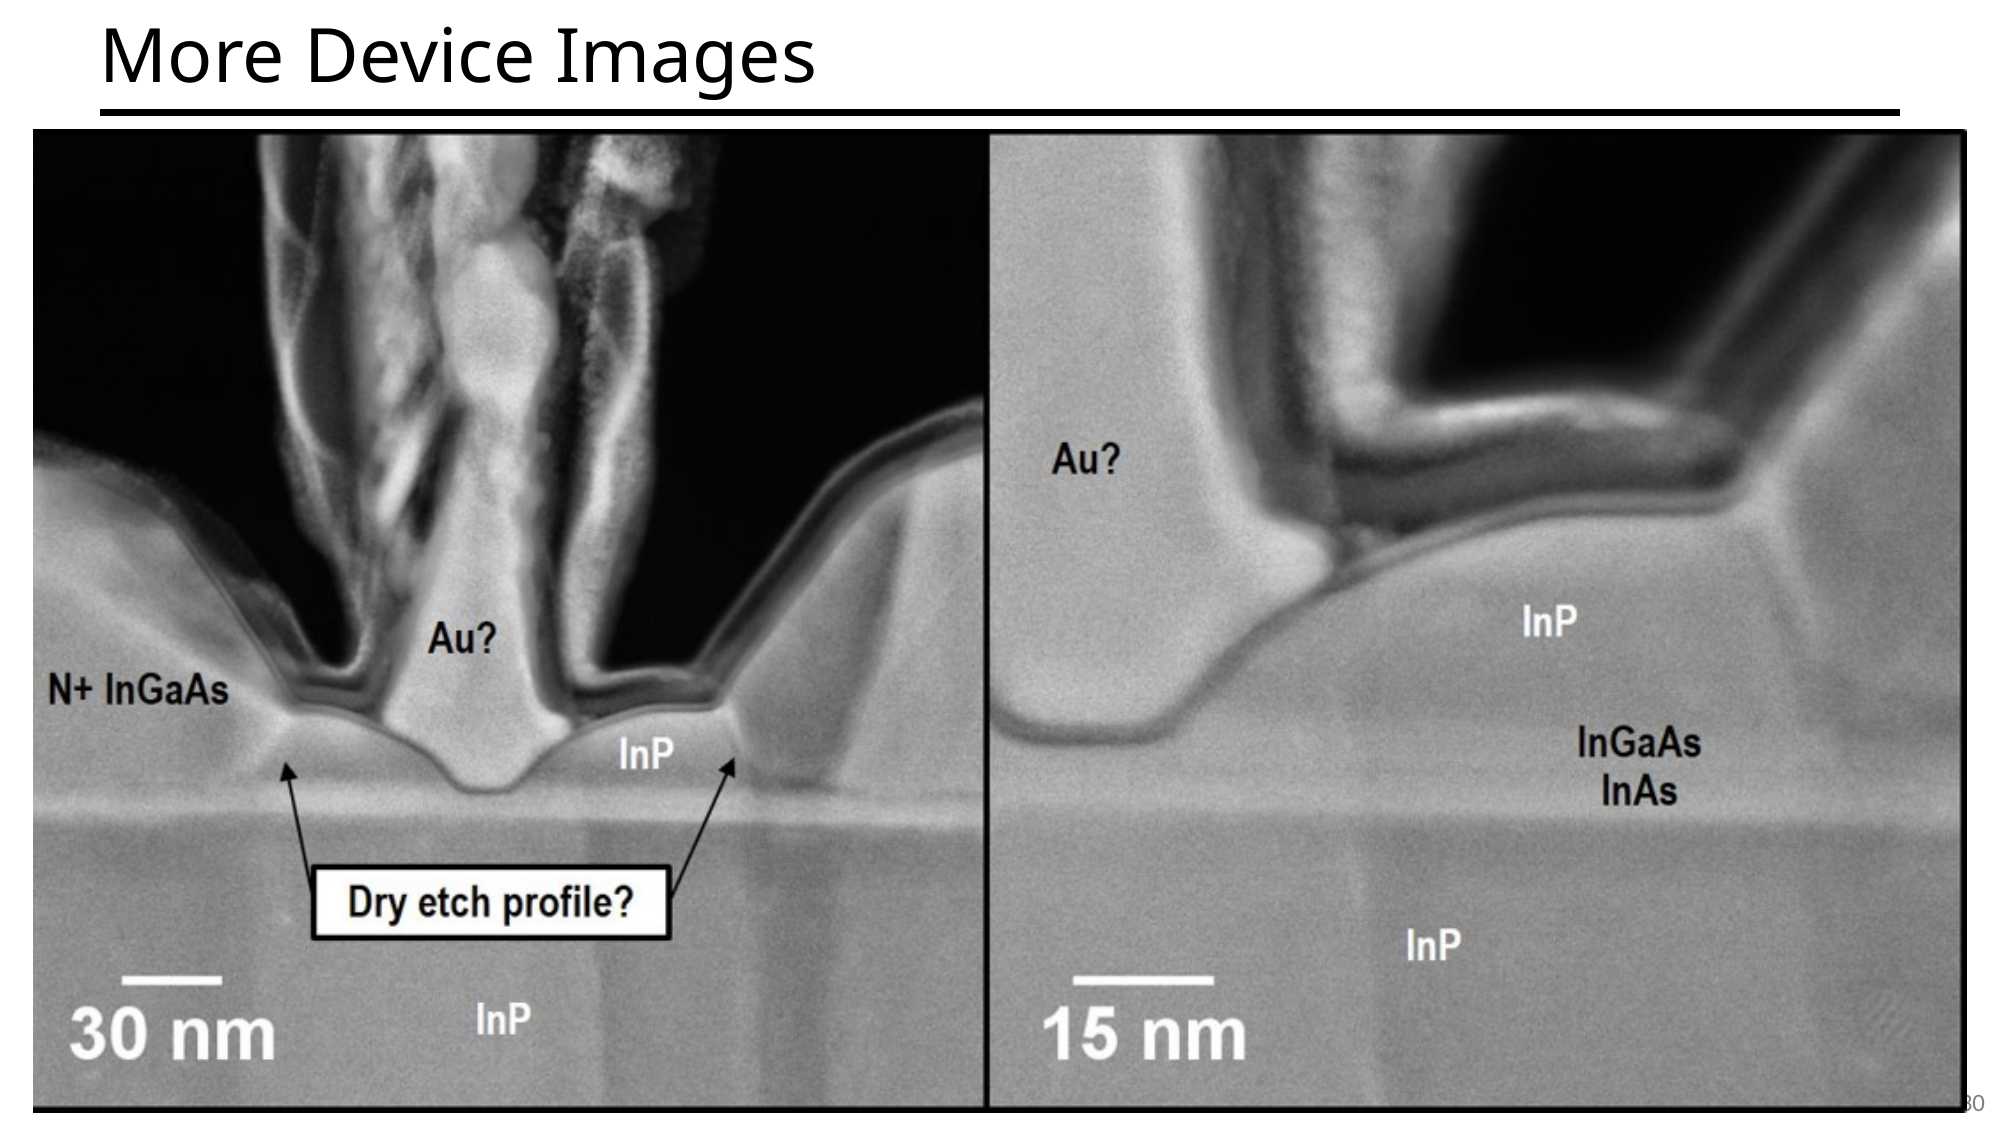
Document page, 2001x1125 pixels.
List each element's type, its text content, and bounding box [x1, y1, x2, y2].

picture [33, 129, 1967, 1113]
title More Device Images [99, 26, 1890, 93]
